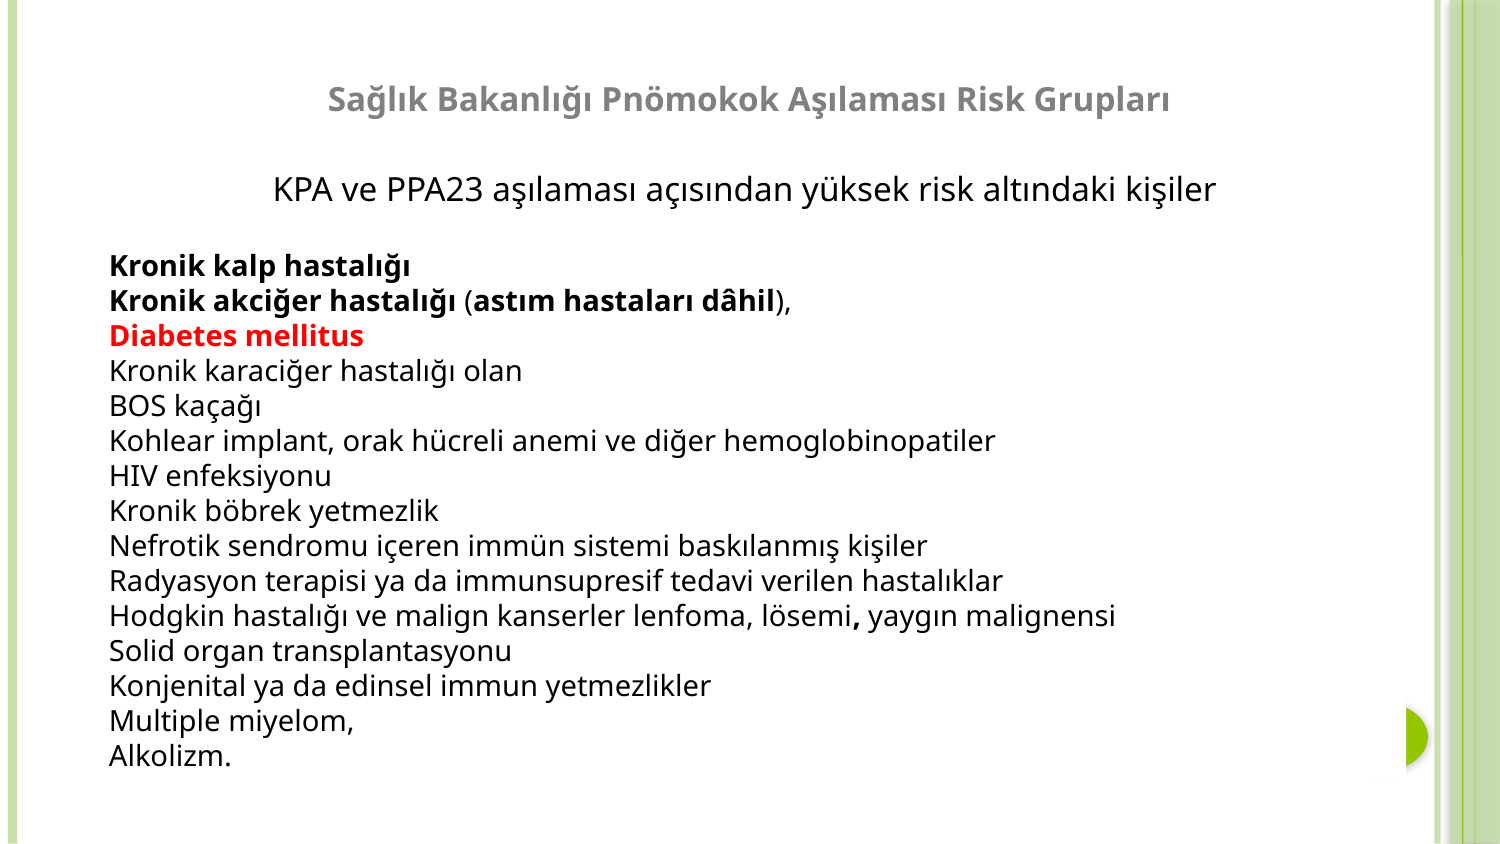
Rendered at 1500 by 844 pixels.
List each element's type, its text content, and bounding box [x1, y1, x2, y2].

text_box Sağlık Bakanlığı Pnömokok Aşılaması Risk Grupları KPA ve PPA23 aşılaması açısından yüksek risk altındaki kişiler Kronik kalp hastalığı Kronik akciğer hastalığı (astım hastaları dâhil), Diabetes mellitus Kronik karaciğer hastalığı olan BOS kaçağı Kohlear implant, orak hücreli anemi ve diğer hemoglobinopatiler HIV enfeksiyonu Kronik böbrek yetmezlik Nefrotik sendromu içeren immün sistemi baskılanmış kişiler Radyasyon terapisi ya da immunsupresif tedavi verilen hastalıklar Hodgkin hastalığı ve malign kanserler lenfoma, lösemi, yaygın malignensi Solid organ transplantasyonu Konjenital ya da edinsel immun yetmezlikler Multiple miyelom, Alkolizm. [93, 70, 1407, 780]
